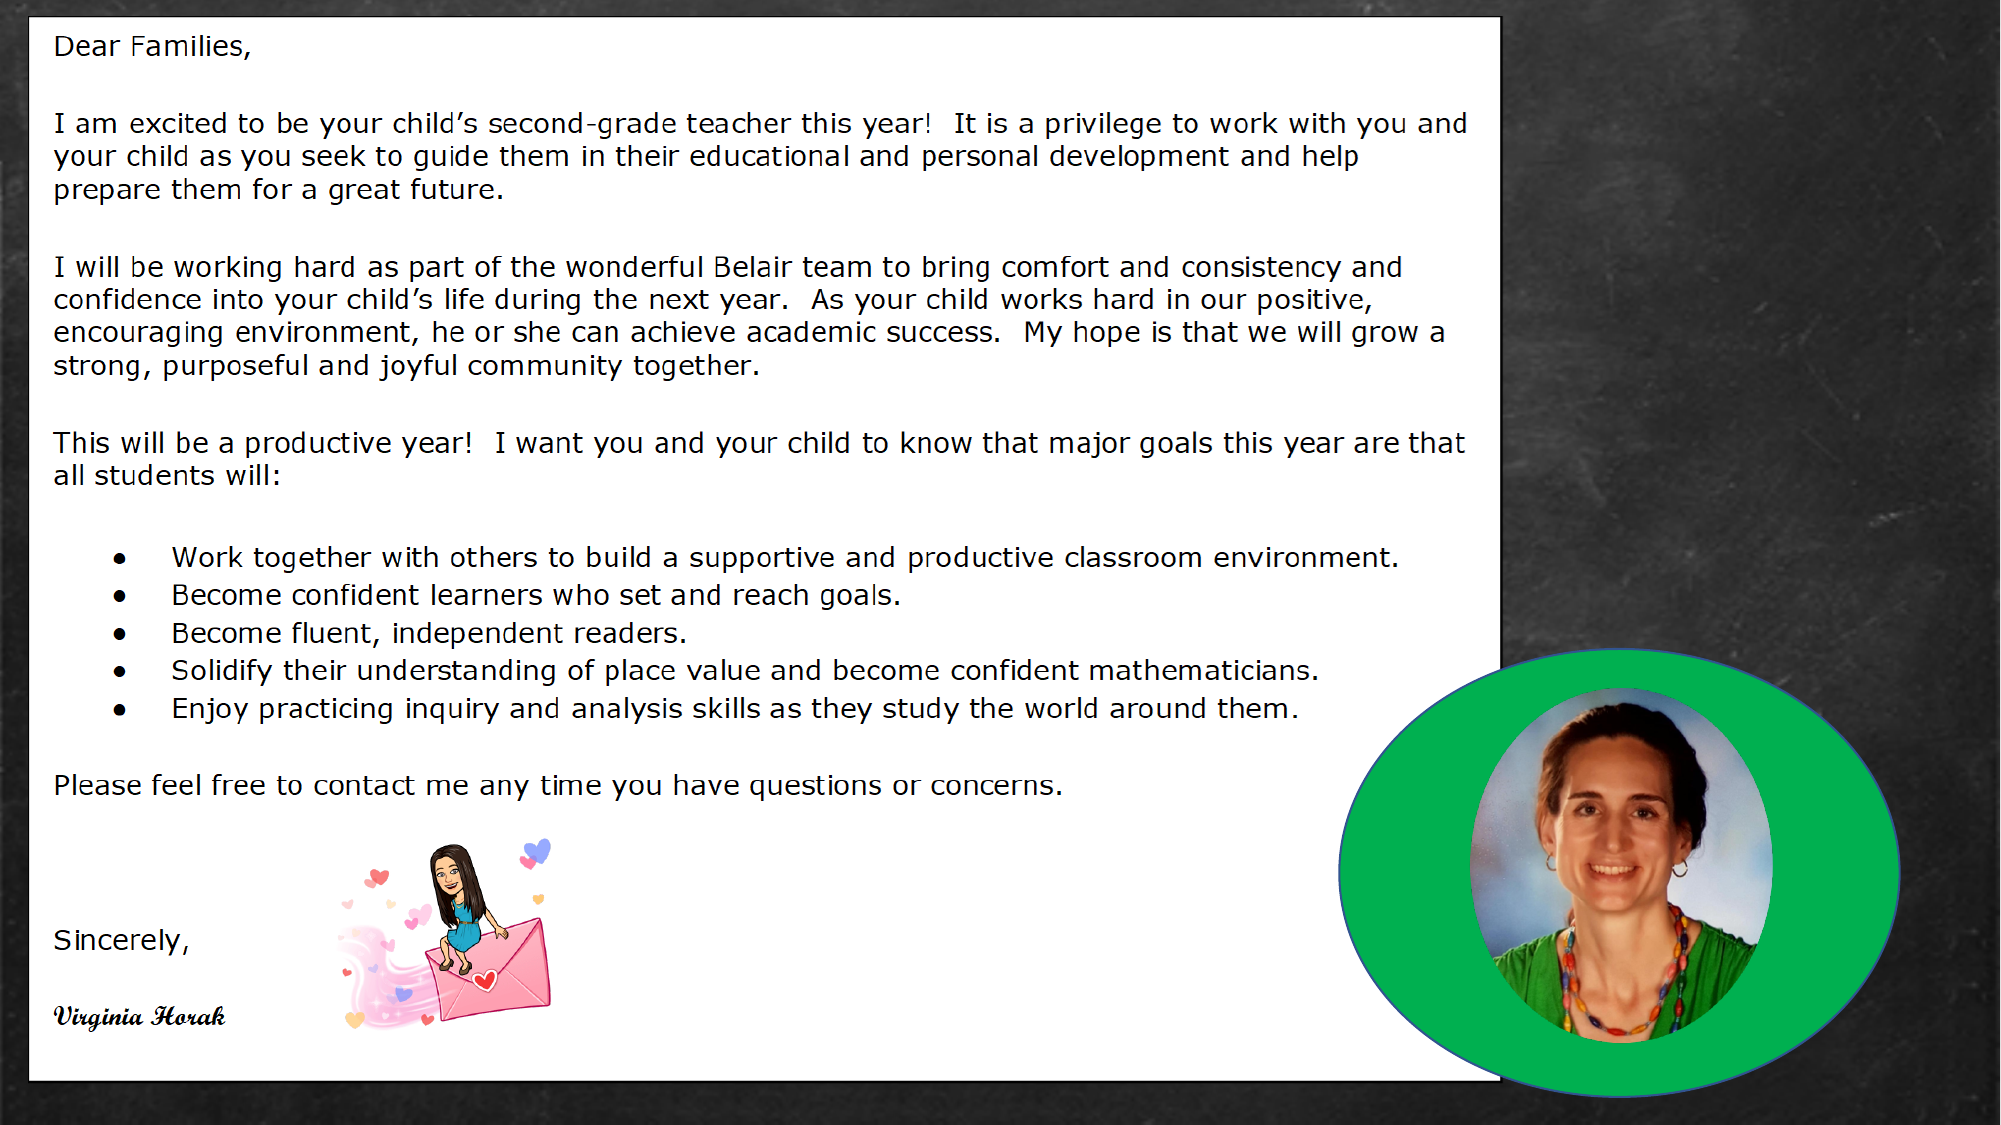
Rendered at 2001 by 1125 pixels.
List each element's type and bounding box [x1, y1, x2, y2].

text_box [1510, 685, 1901, 1098]
text_box [1510, 647, 1769, 682]
picture [0, 0, 2001, 1125]
